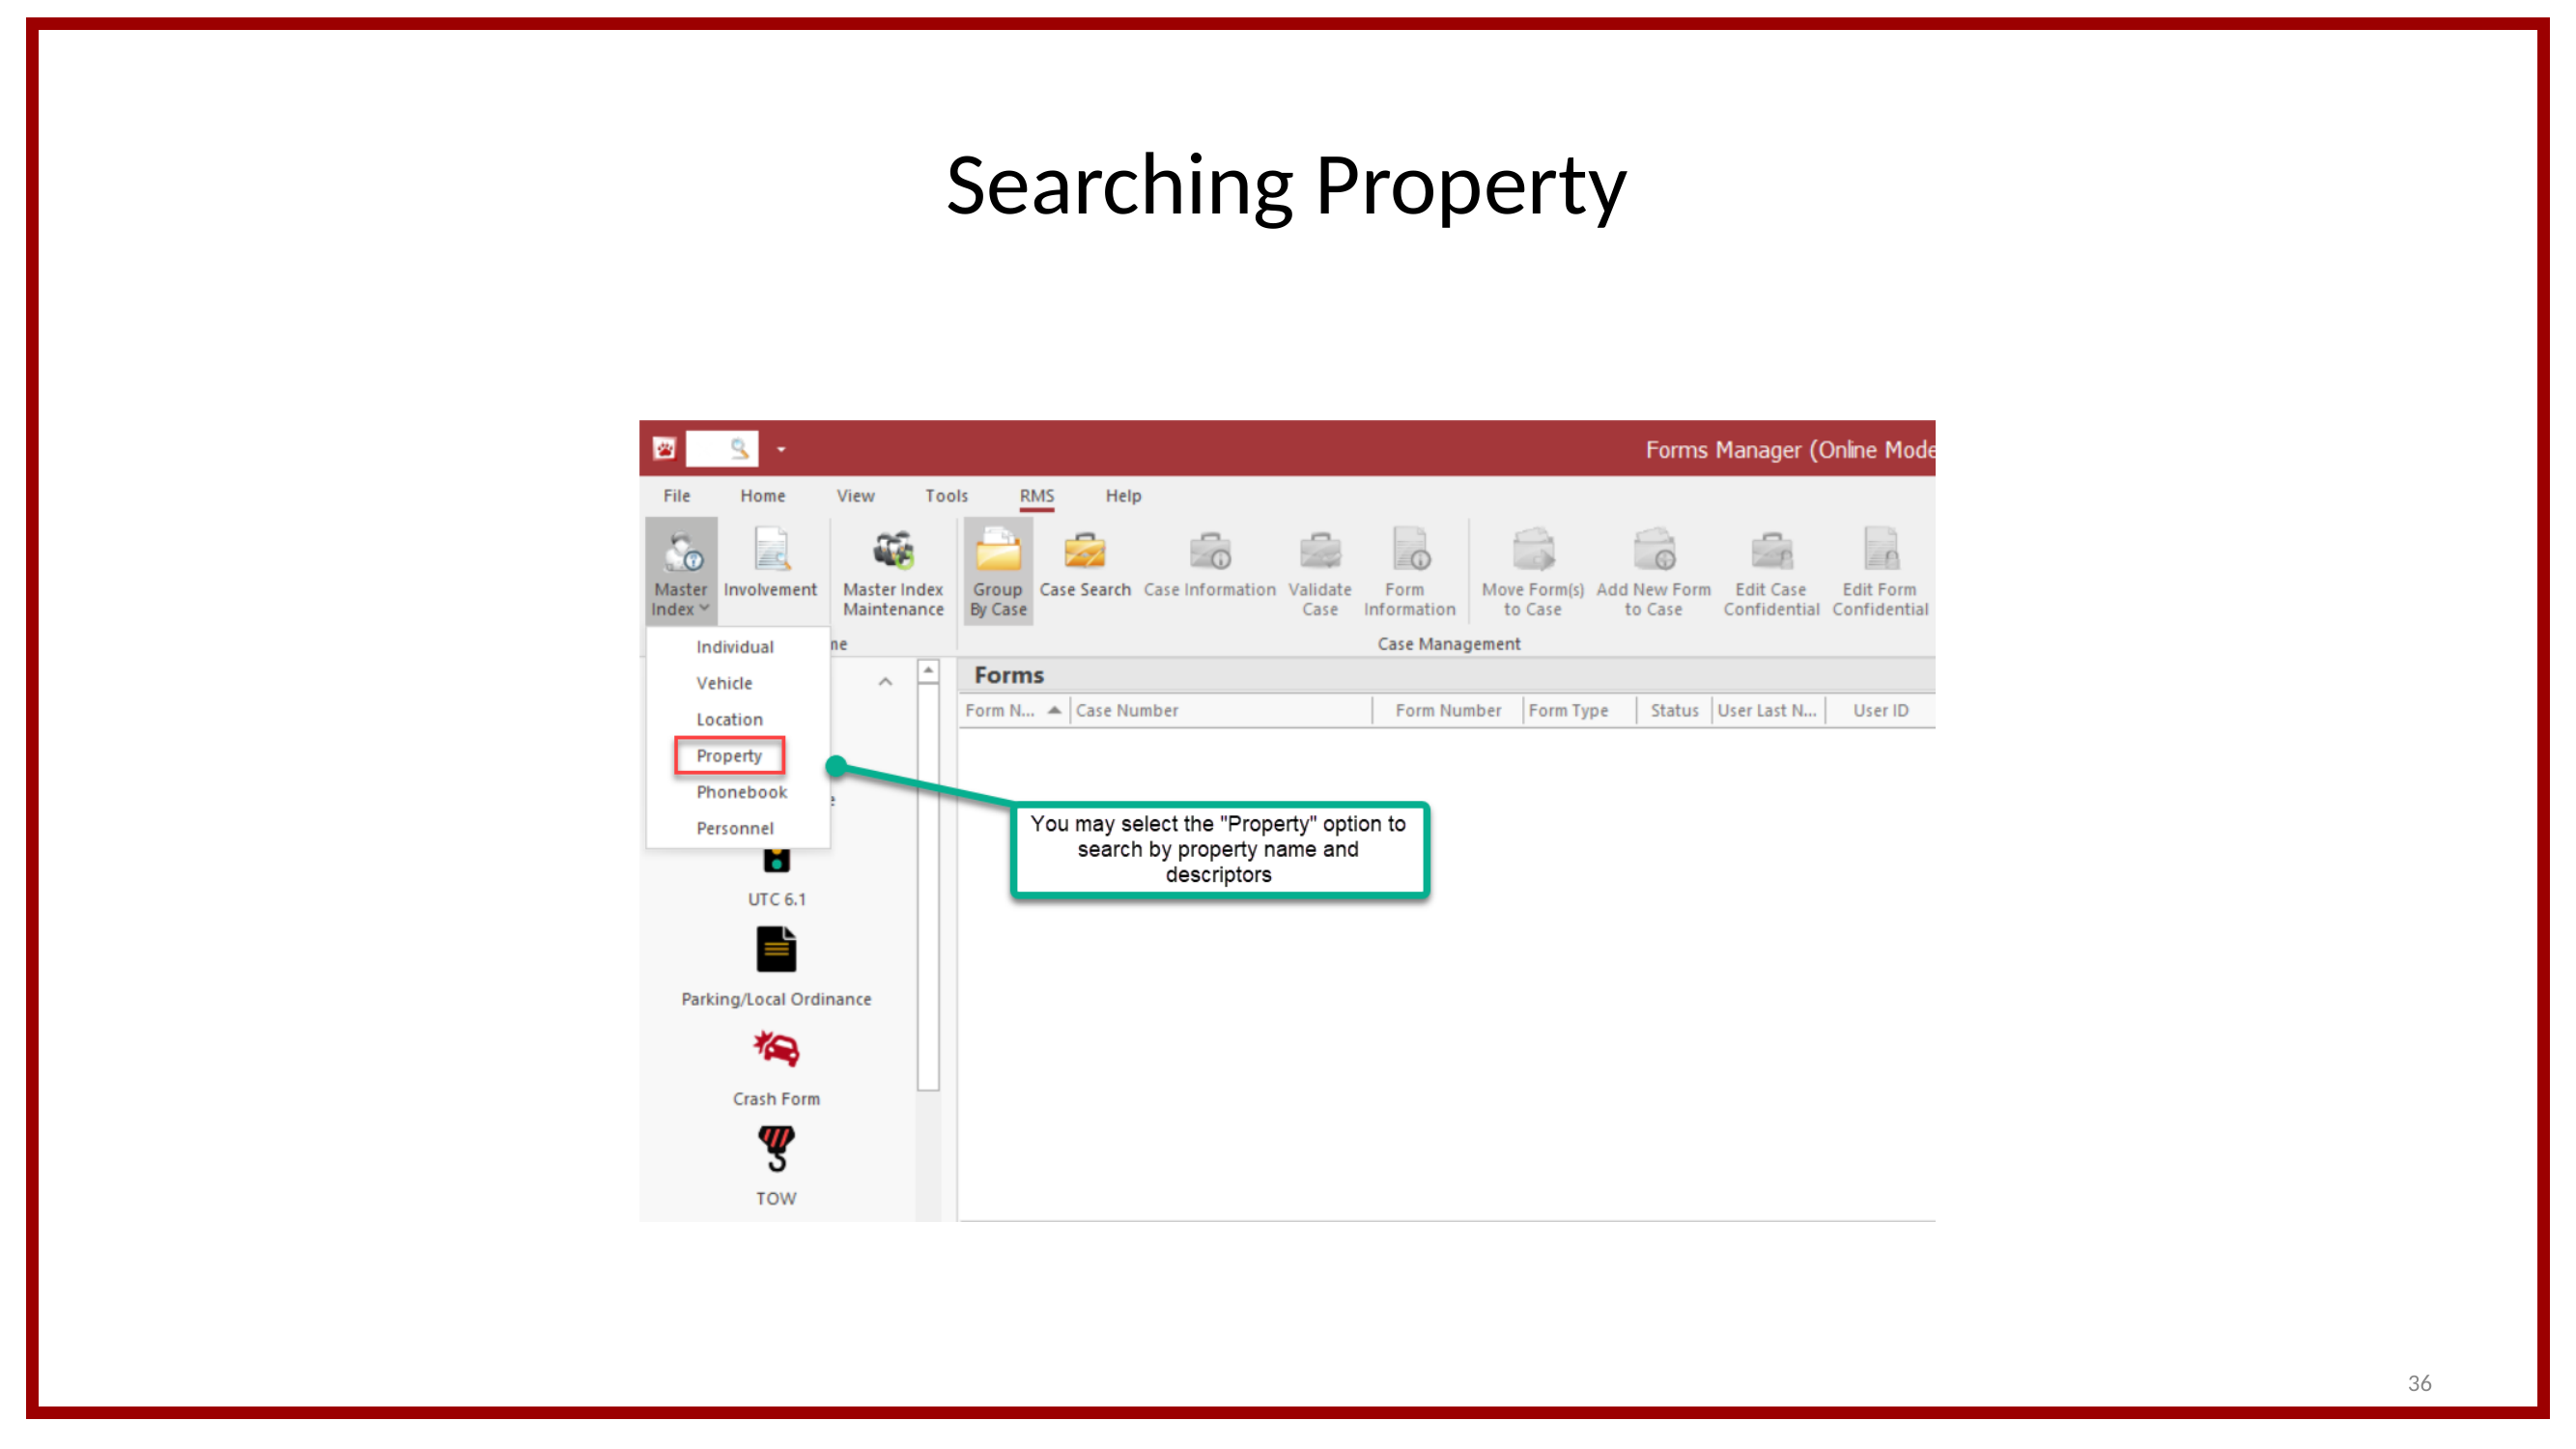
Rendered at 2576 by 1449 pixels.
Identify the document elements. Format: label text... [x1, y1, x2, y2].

slide_number 36 [1846, 1414, 2448, 1421]
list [639, 420, 1937, 1222]
text_box [30, 22, 2545, 1414]
